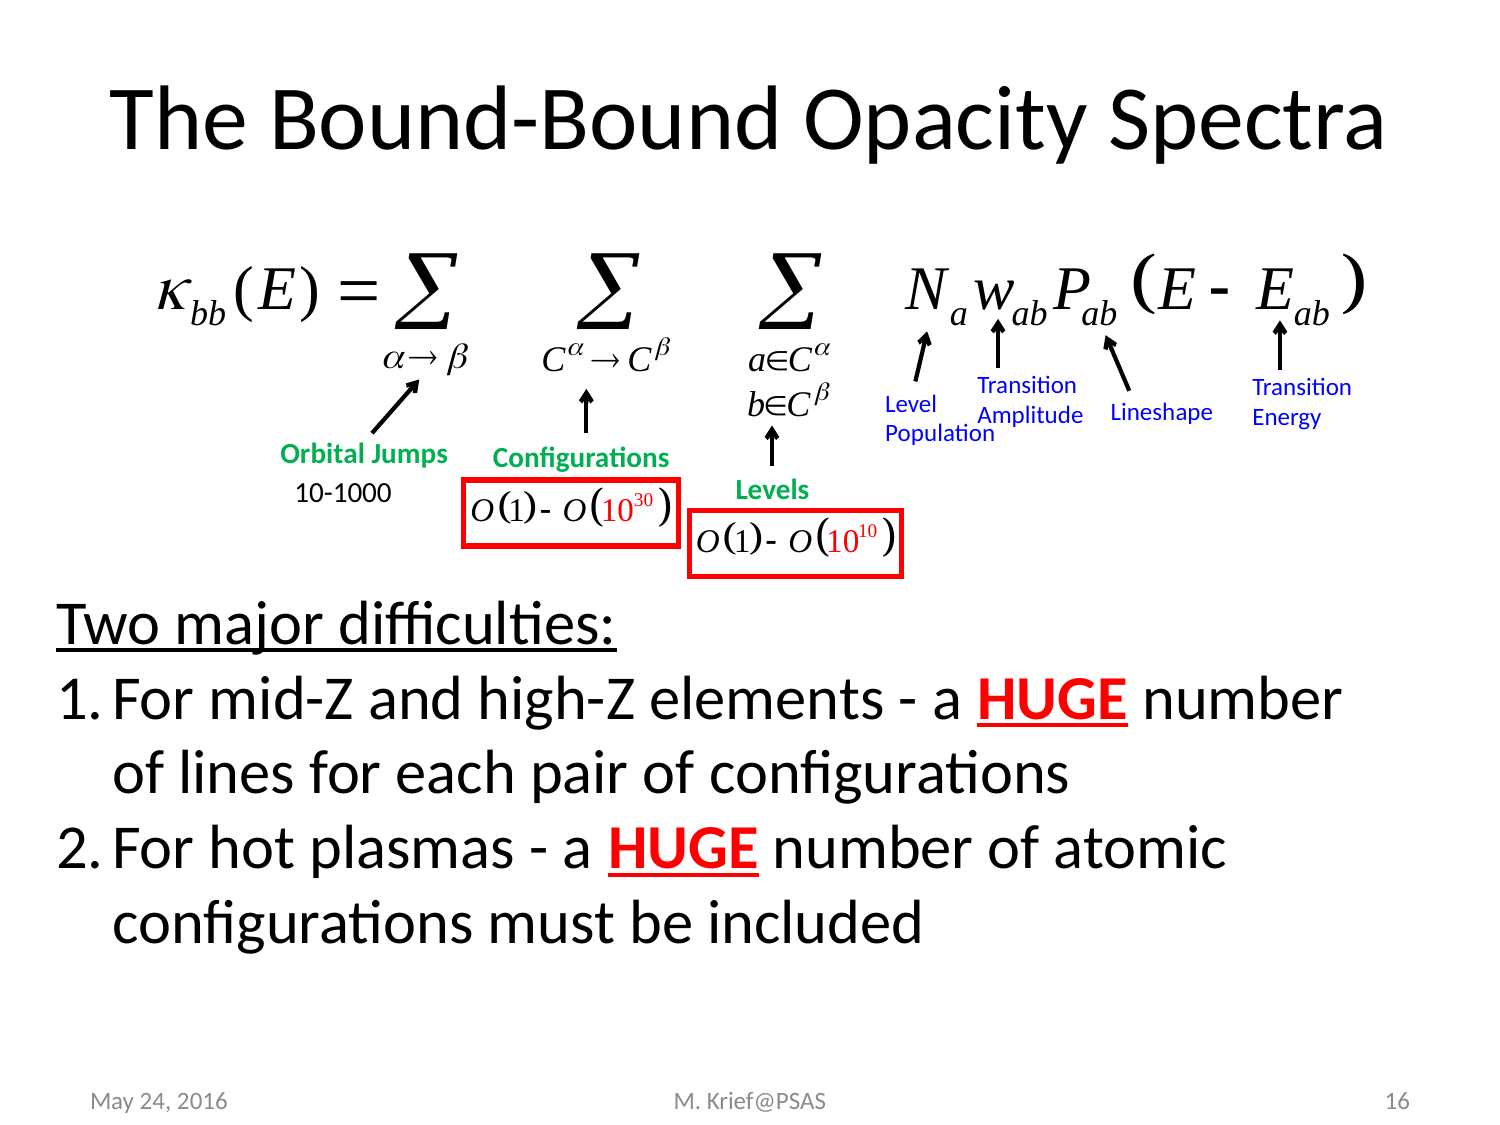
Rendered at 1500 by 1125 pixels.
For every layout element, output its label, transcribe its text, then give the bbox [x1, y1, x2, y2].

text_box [147, 231, 1372, 439]
title The Bound-Bound Opacity Spectra [75, 19, 1425, 207]
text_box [870, 318, 1380, 456]
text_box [265, 379, 845, 464]
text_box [41, 465, 1424, 1120]
